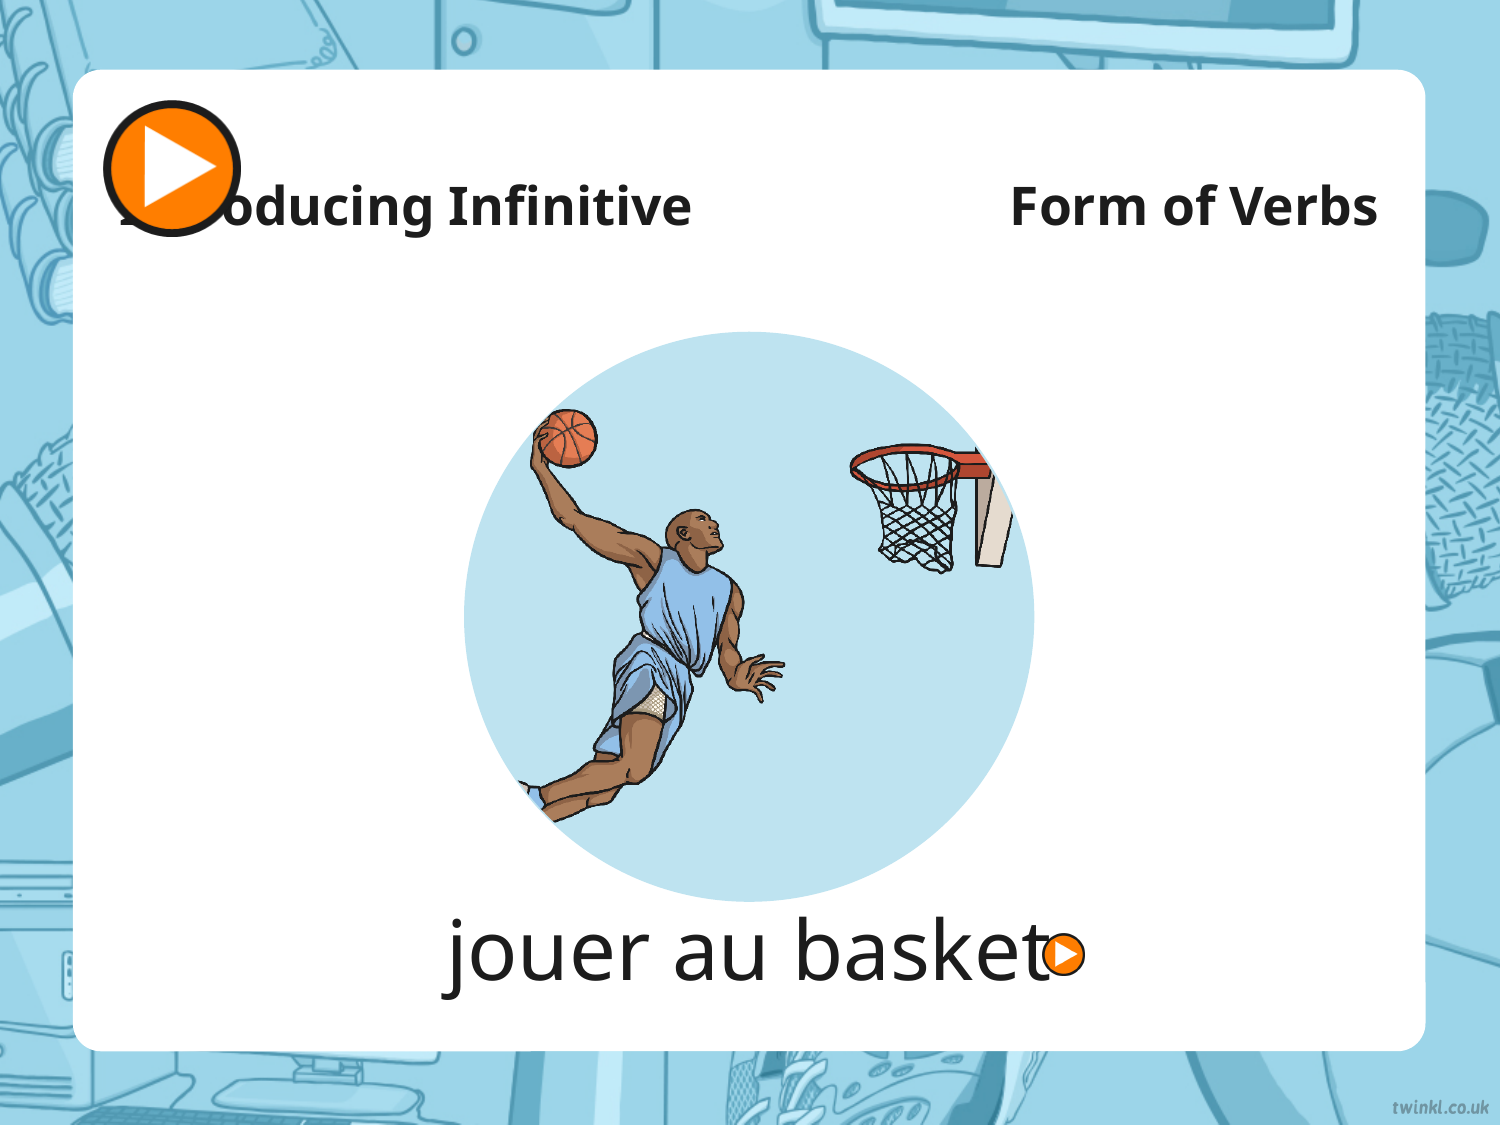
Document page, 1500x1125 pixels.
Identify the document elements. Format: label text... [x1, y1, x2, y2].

title Introducing Infinitive Form of Verbs [75, 122, 1424, 287]
picture [0, 0, 1500, 1125]
text_box jouer au basket [74, 864, 1424, 1030]
